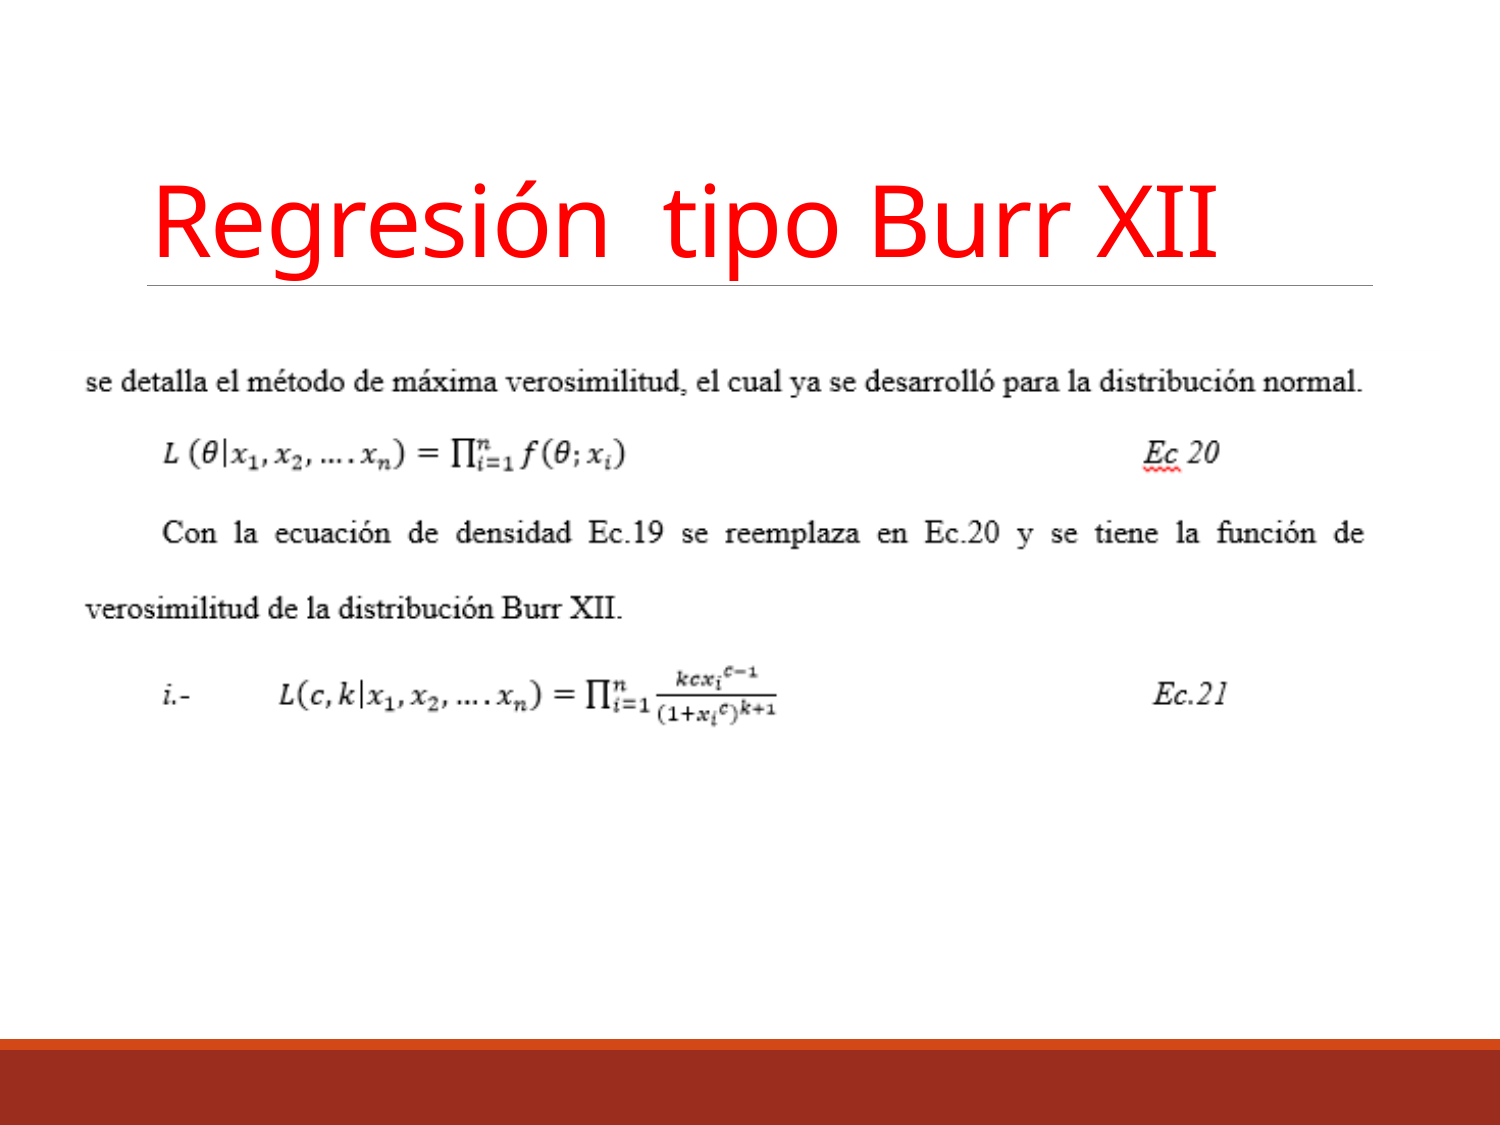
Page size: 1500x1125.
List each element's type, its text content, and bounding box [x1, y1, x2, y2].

title Regresión tipo Burr XII [135, 47, 1373, 285]
picture [48, 349, 1445, 753]
